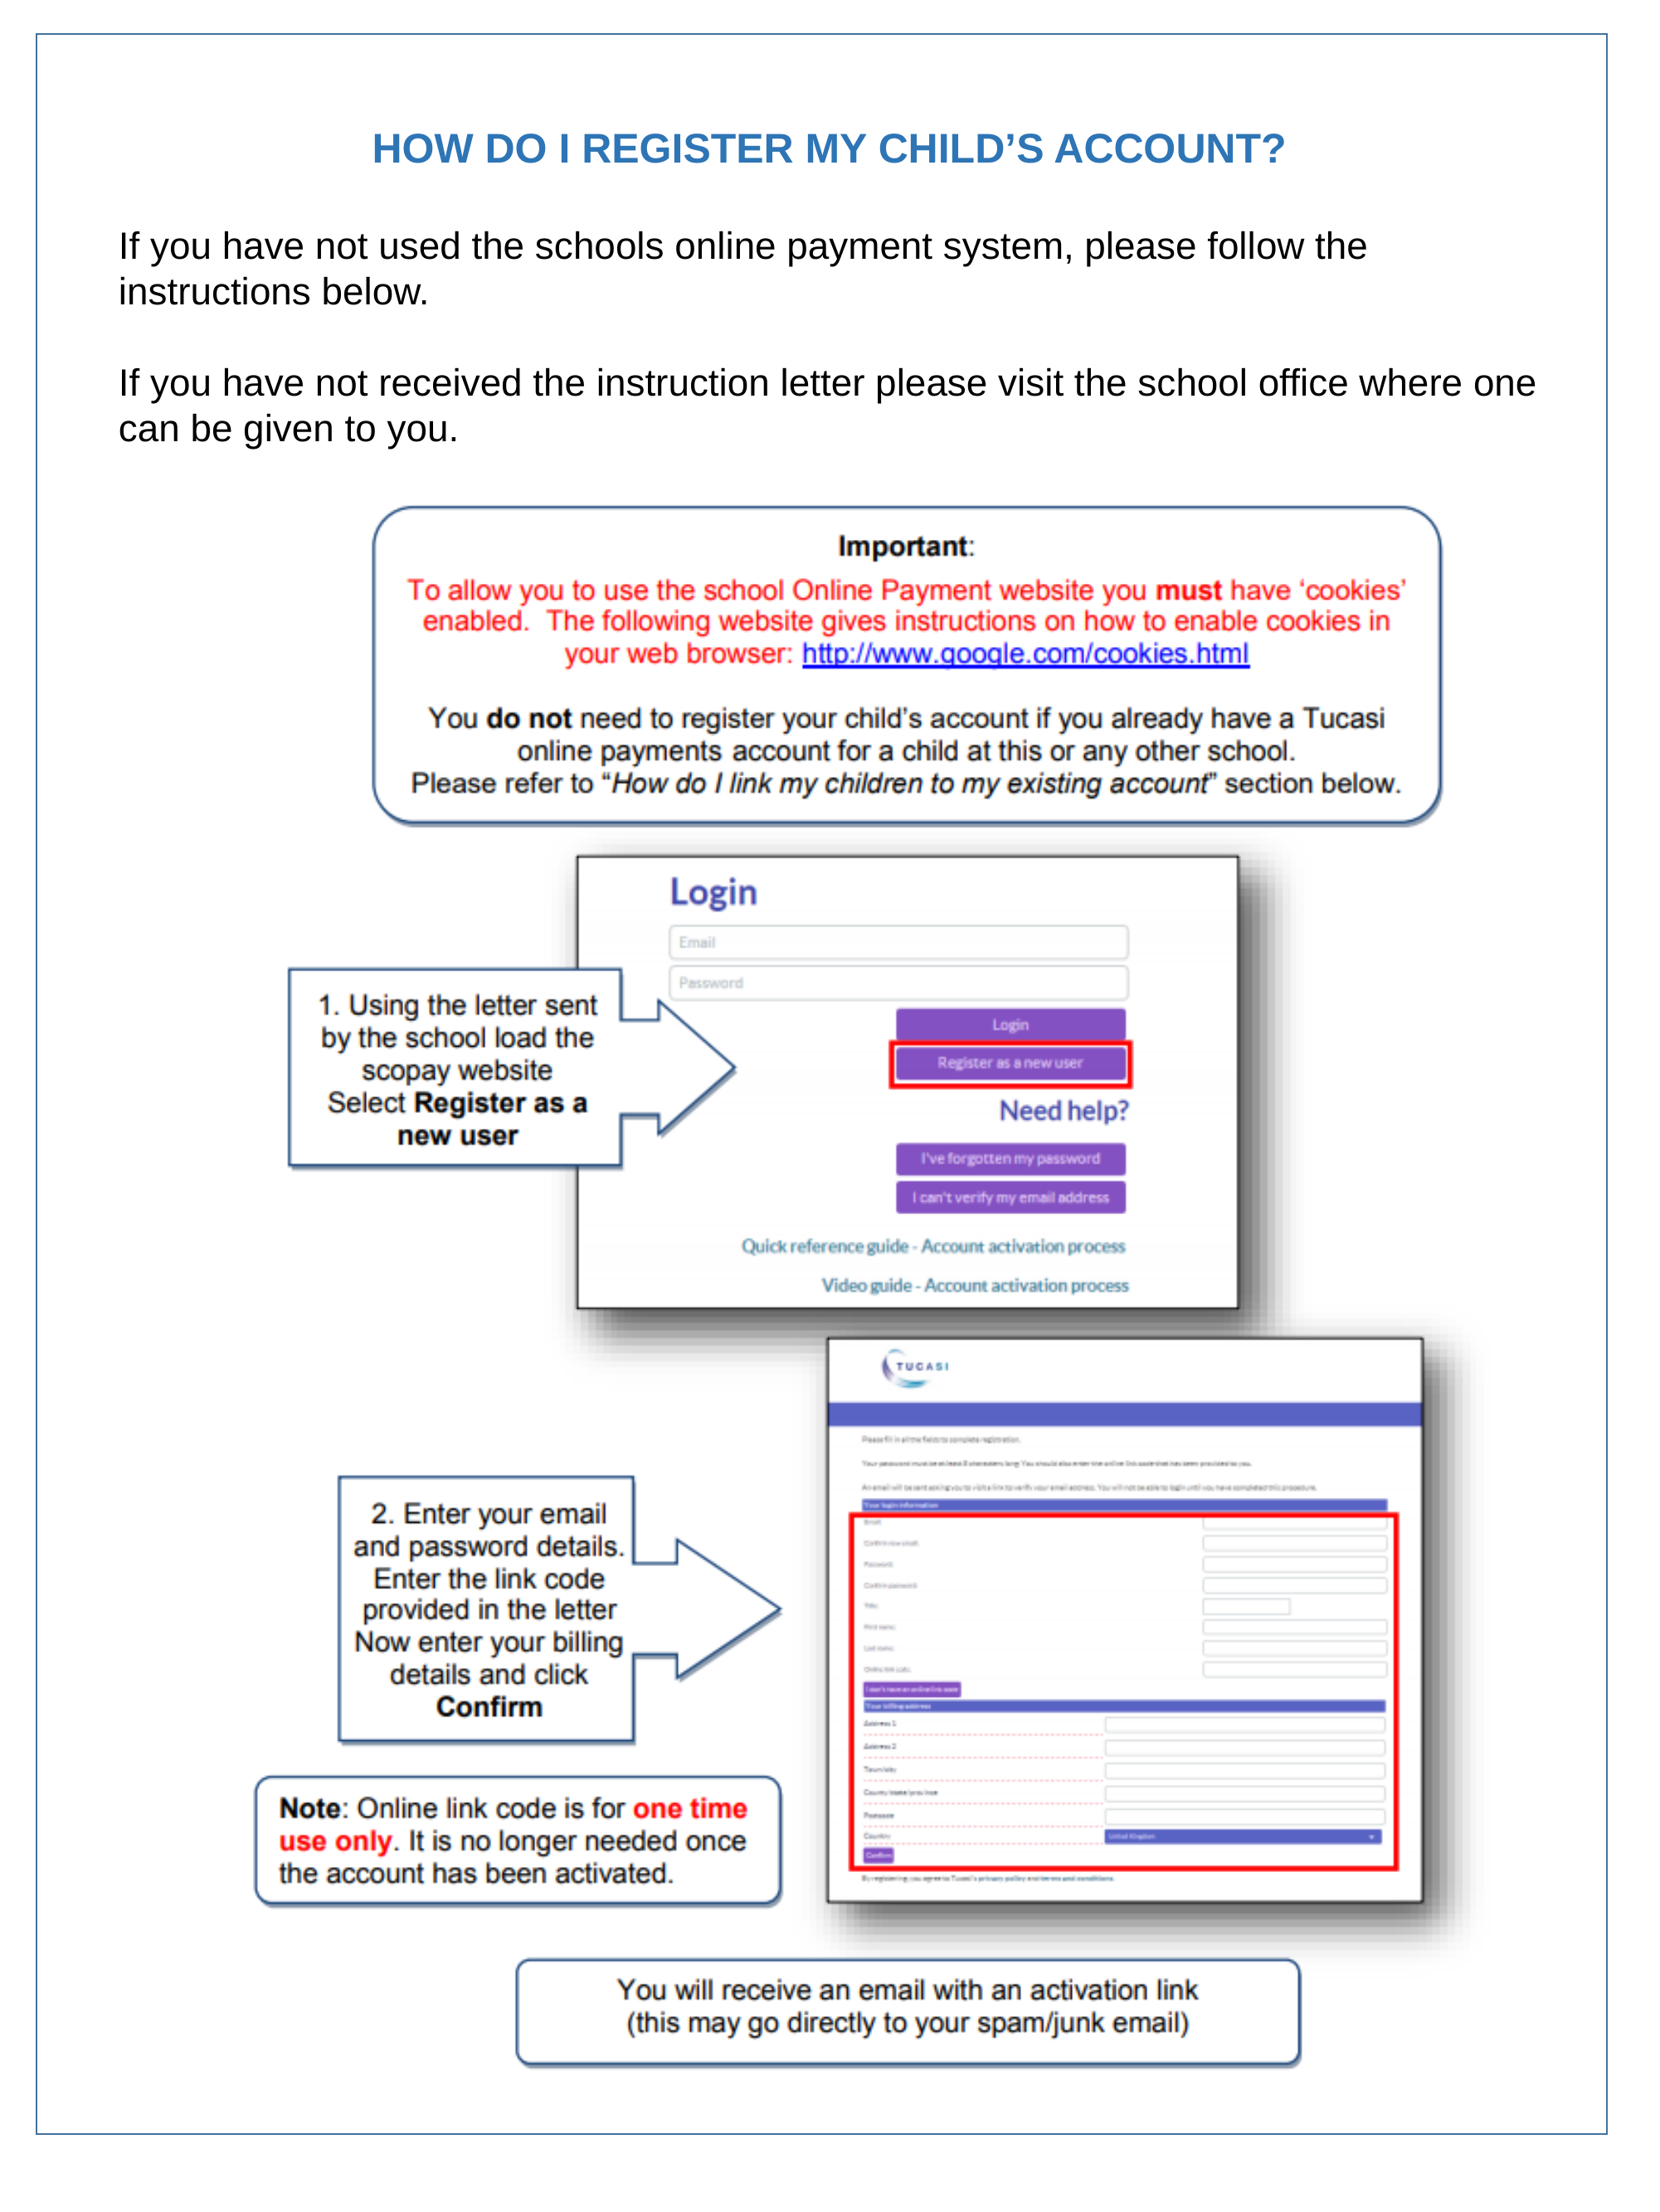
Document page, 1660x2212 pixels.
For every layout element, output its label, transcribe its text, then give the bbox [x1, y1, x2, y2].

text_box HOW DO I REGISTER MY CHILD’S ACCOUNT? If you have not used the schools online payment system, please follow the instructions below. If you have not received the instruction letter please visit the school office where one can be given to you. [106, 115, 1553, 456]
picture [153, 470, 1553, 2084]
text_box [36, 33, 1608, 2135]
